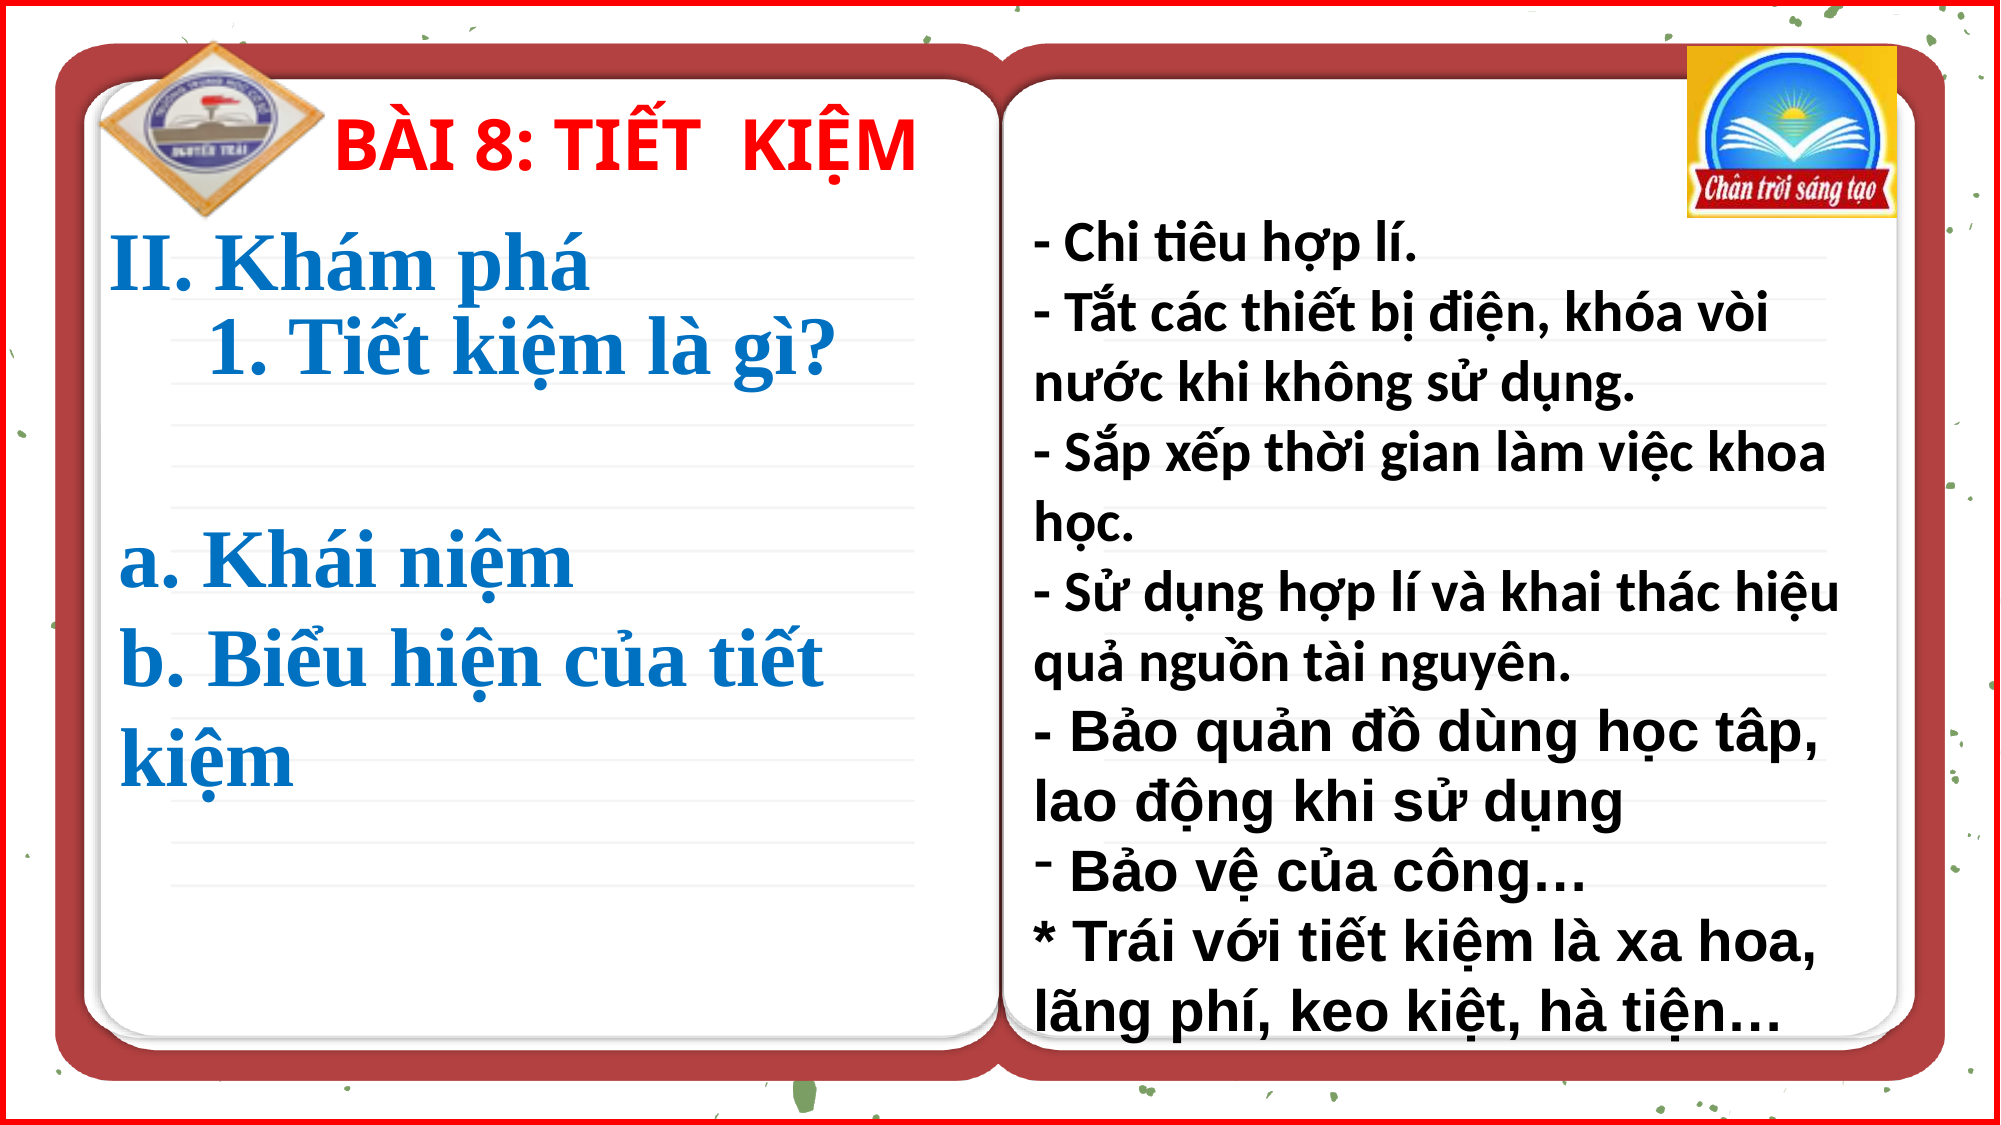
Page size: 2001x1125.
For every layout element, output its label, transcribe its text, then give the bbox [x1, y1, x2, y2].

text_box [0, 0, 2000, 1125]
text_box a. Khái niệm [104, 497, 750, 612]
text_box b. Biểu hiện của tiết kiệm [104, 595, 981, 910]
picture [1687, 46, 1897, 218]
text_box 1. Tiết kiệm là gì? [109, 283, 1066, 399]
picture [93, 35, 330, 224]
